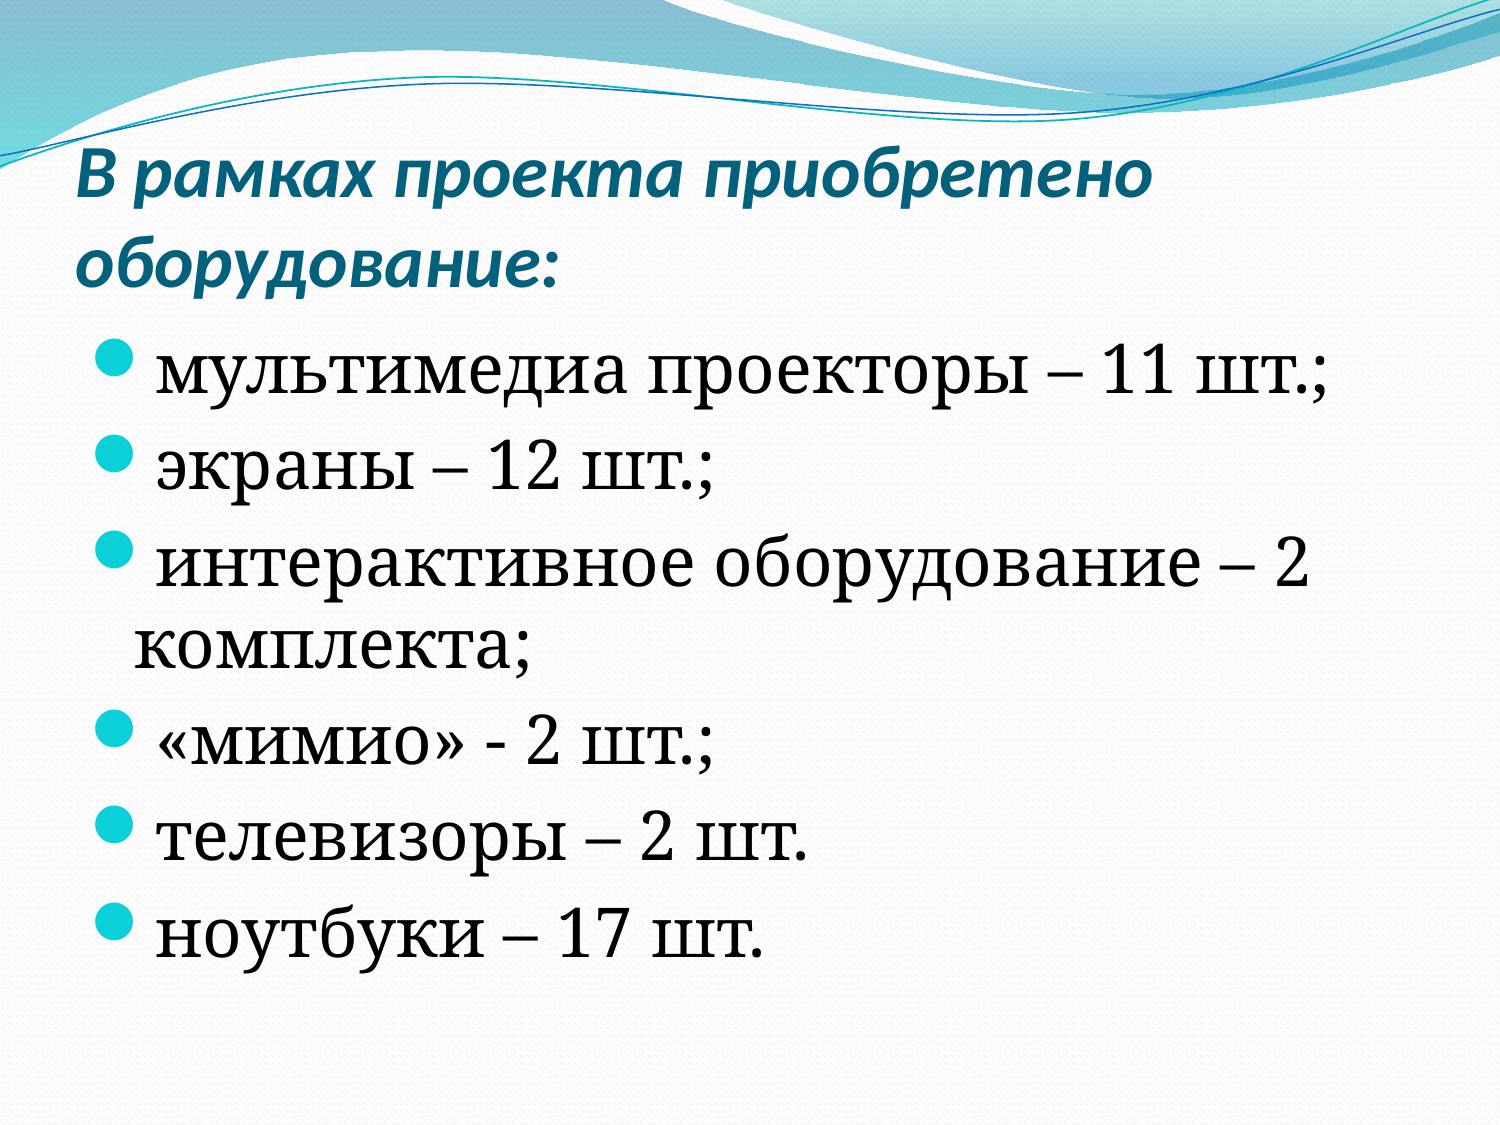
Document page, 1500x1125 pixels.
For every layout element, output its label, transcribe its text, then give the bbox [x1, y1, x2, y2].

title В рамках проекта приобретено оборудование: [75, 115, 1425, 303]
list мультимедиа проекторы – 11 шт.; экраны – 12 шт.; интерактивное оборудование – 2 комплекта; «мимио» - 2 шт.; телевизоры – 2 шт. ноутбуки – 17 шт. [75, 317, 1425, 1038]
